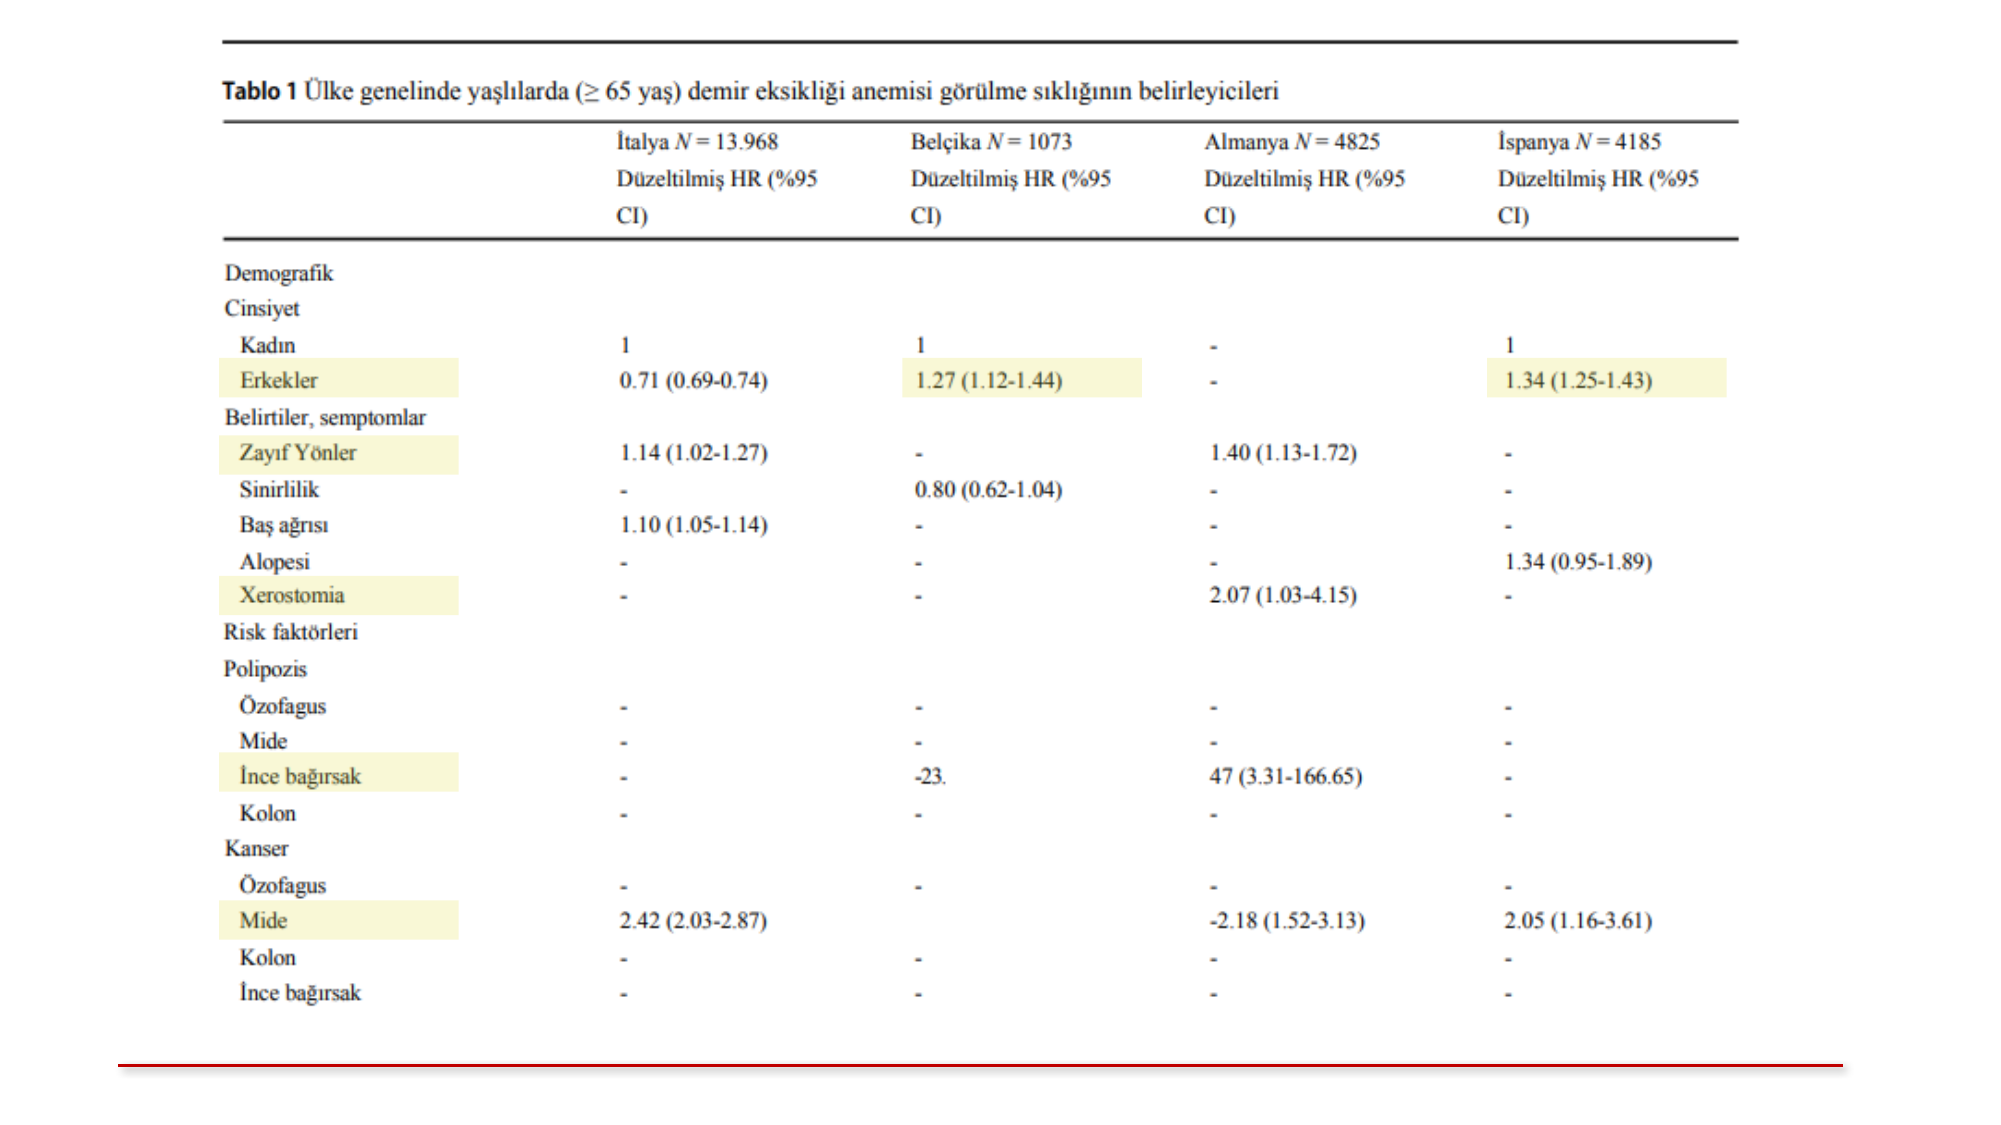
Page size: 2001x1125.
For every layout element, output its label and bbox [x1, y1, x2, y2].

picture [219, 35, 1741, 244]
picture [219, 257, 1741, 1008]
